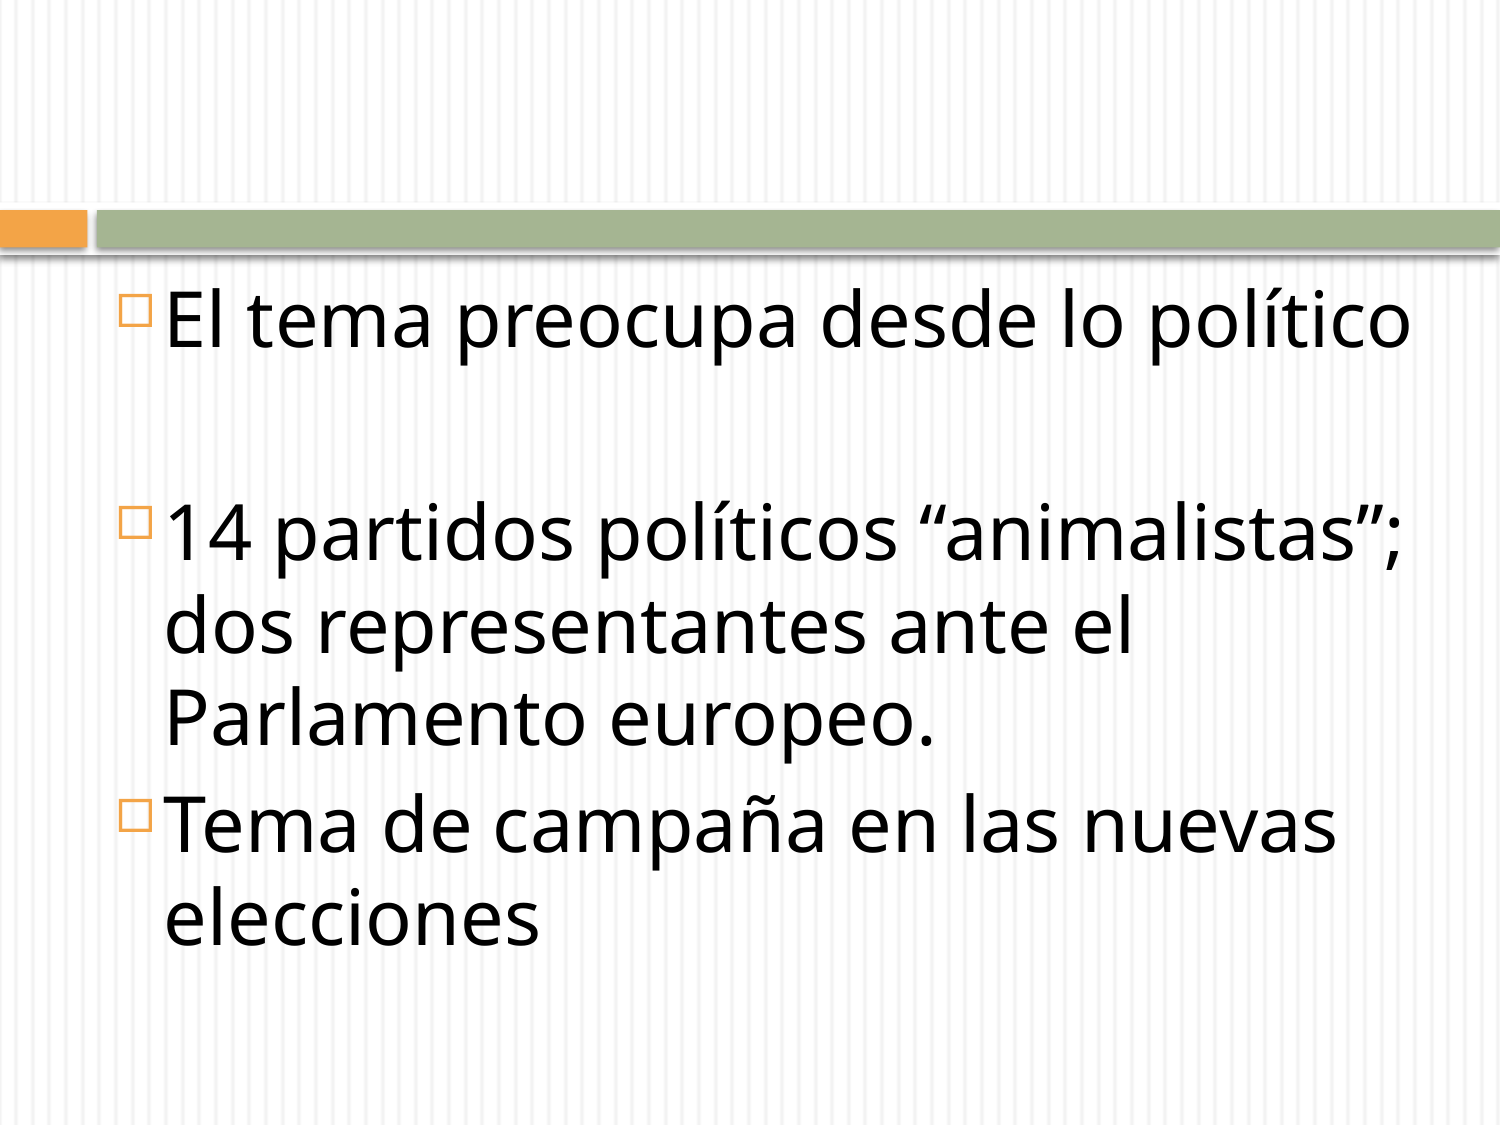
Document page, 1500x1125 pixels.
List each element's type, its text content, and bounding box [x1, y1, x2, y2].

list El tema preocupa desde lo político 14 partidos políticos “animalistas”; dos representantes ante el Parlamento europeo. Tema de campaña en las nuevas elecciones [100, 262, 1438, 1000]
